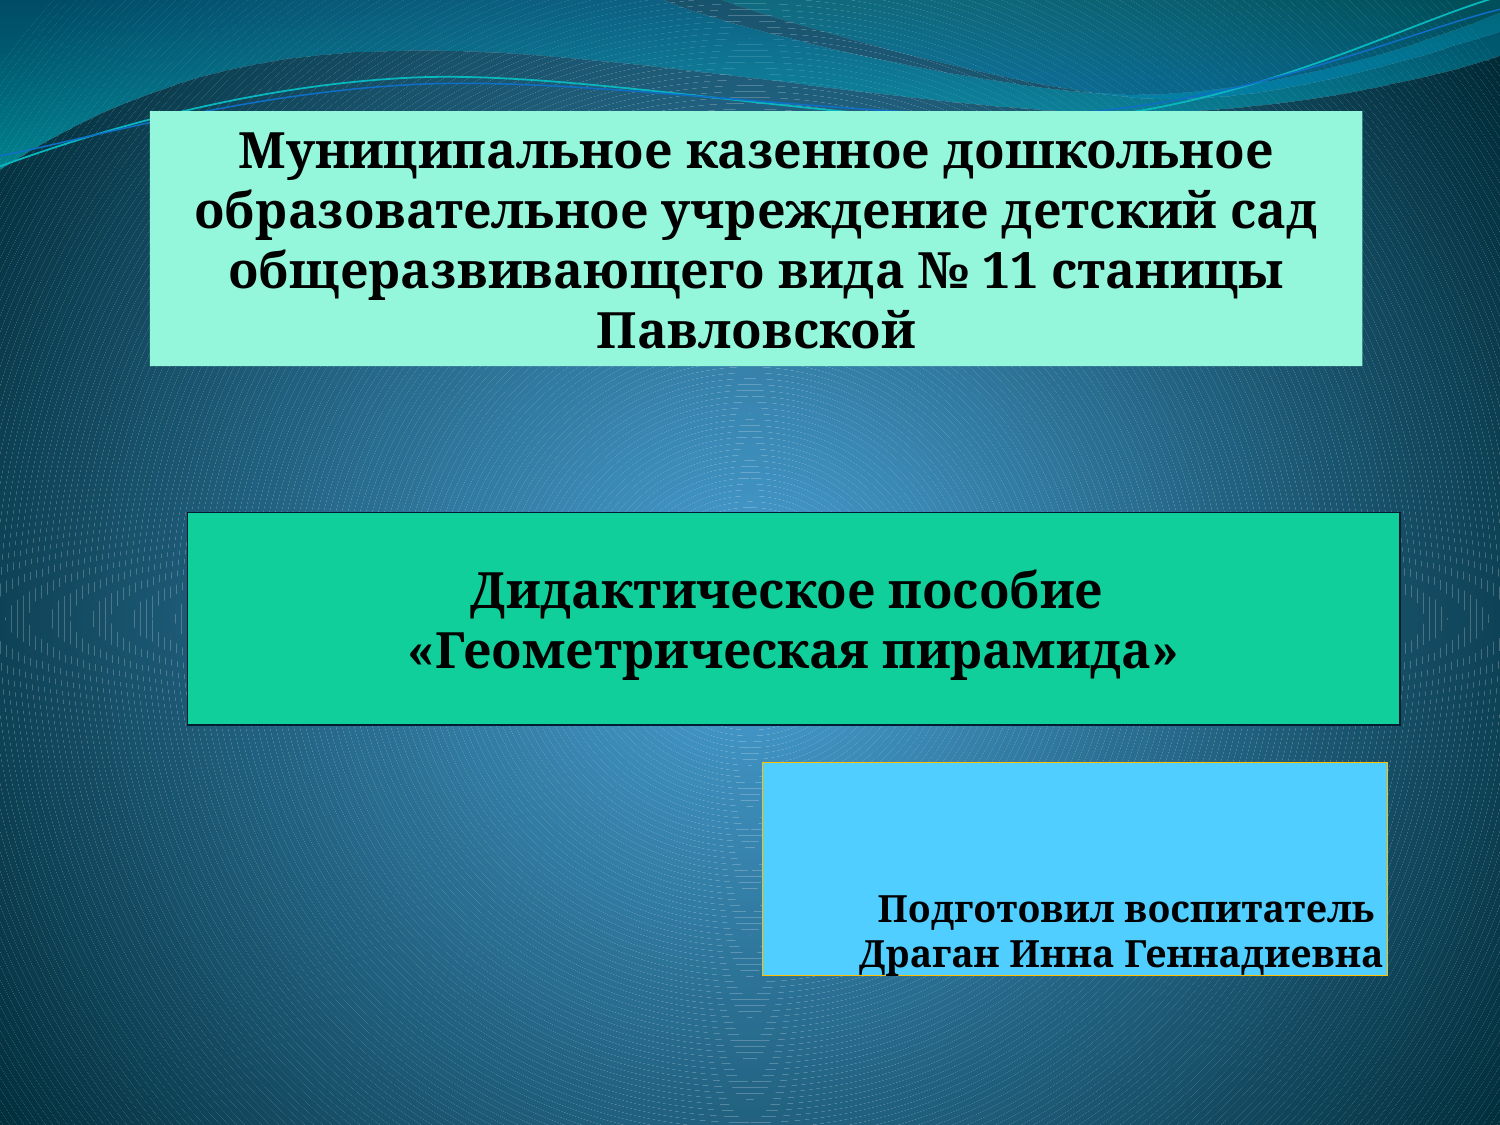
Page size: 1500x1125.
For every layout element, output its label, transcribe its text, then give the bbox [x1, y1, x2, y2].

text_box Дидактическое пособие «Геометрическая пирамида» [187, 512, 1400, 725]
text_box Муниципальное казенное дошкольное образовательное учреждение детский сад общеразвивающего вида № 11 станицы Павловской [149, 111, 1363, 367]
text_box [316, 58, 1465, 657]
text_box [53, 798, 597, 905]
title Подготовил воспитатель Драган Инна Геннадиевна [762, 762, 1388, 976]
